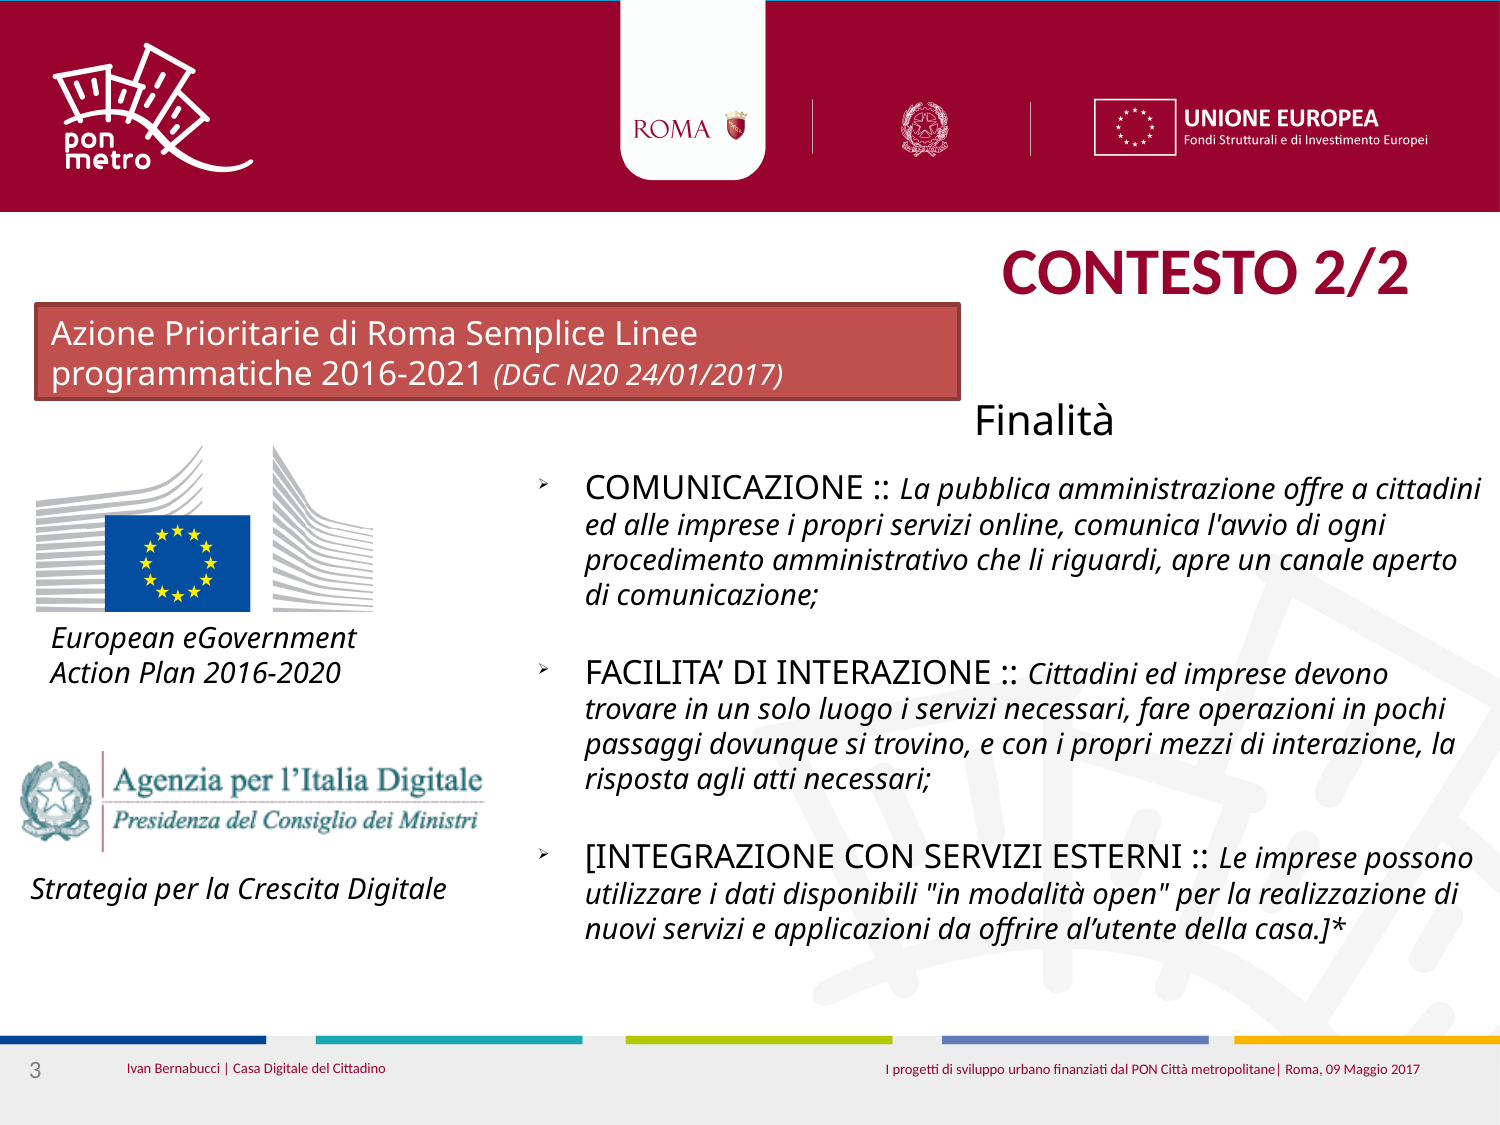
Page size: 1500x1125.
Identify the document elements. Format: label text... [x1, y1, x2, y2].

text_box Finalità [959, 386, 1150, 439]
text_box Azione Prioritarie di Roma Semplice Linee programmatiche 2016-2021 (DGC N20 24/01/2017) [34, 302, 961, 401]
text_box European eGovernment Action Plan 2016-2020 [36, 611, 435, 698]
text_box COMUNICAZIONE :: La pubblica amministrazione offre a cittadini ed alle imprese i propri servizi online, comunica l'avvio di ogni procedimento amministrativo che li riguardi, apre un canale aperto di comunicazione; FACILITA’ DI INTERAZIONE :: Cittadini ed imprese devono trovare in un solo luogo i servizi necessari, fare operazioni in pochi passaggi dovunque si trovino, e con i propri mezzi di interazione, la risposta agli atti necessari; [INTEGRAZIONE CON SERVIZI ESTERNI :: Le imprese possono utilizzare i dati disponibili "in modalità open" per la realizzazione di nuovi servizi e applicazioni da offrire al’utente della casa.]* [523, 458, 1499, 993]
picture [0, 0, 1500, 1125]
text_box CONTESTO 2/2 [75, 231, 1425, 305]
text_box Strategia per la Crescita Digitale [15, 862, 523, 993]
